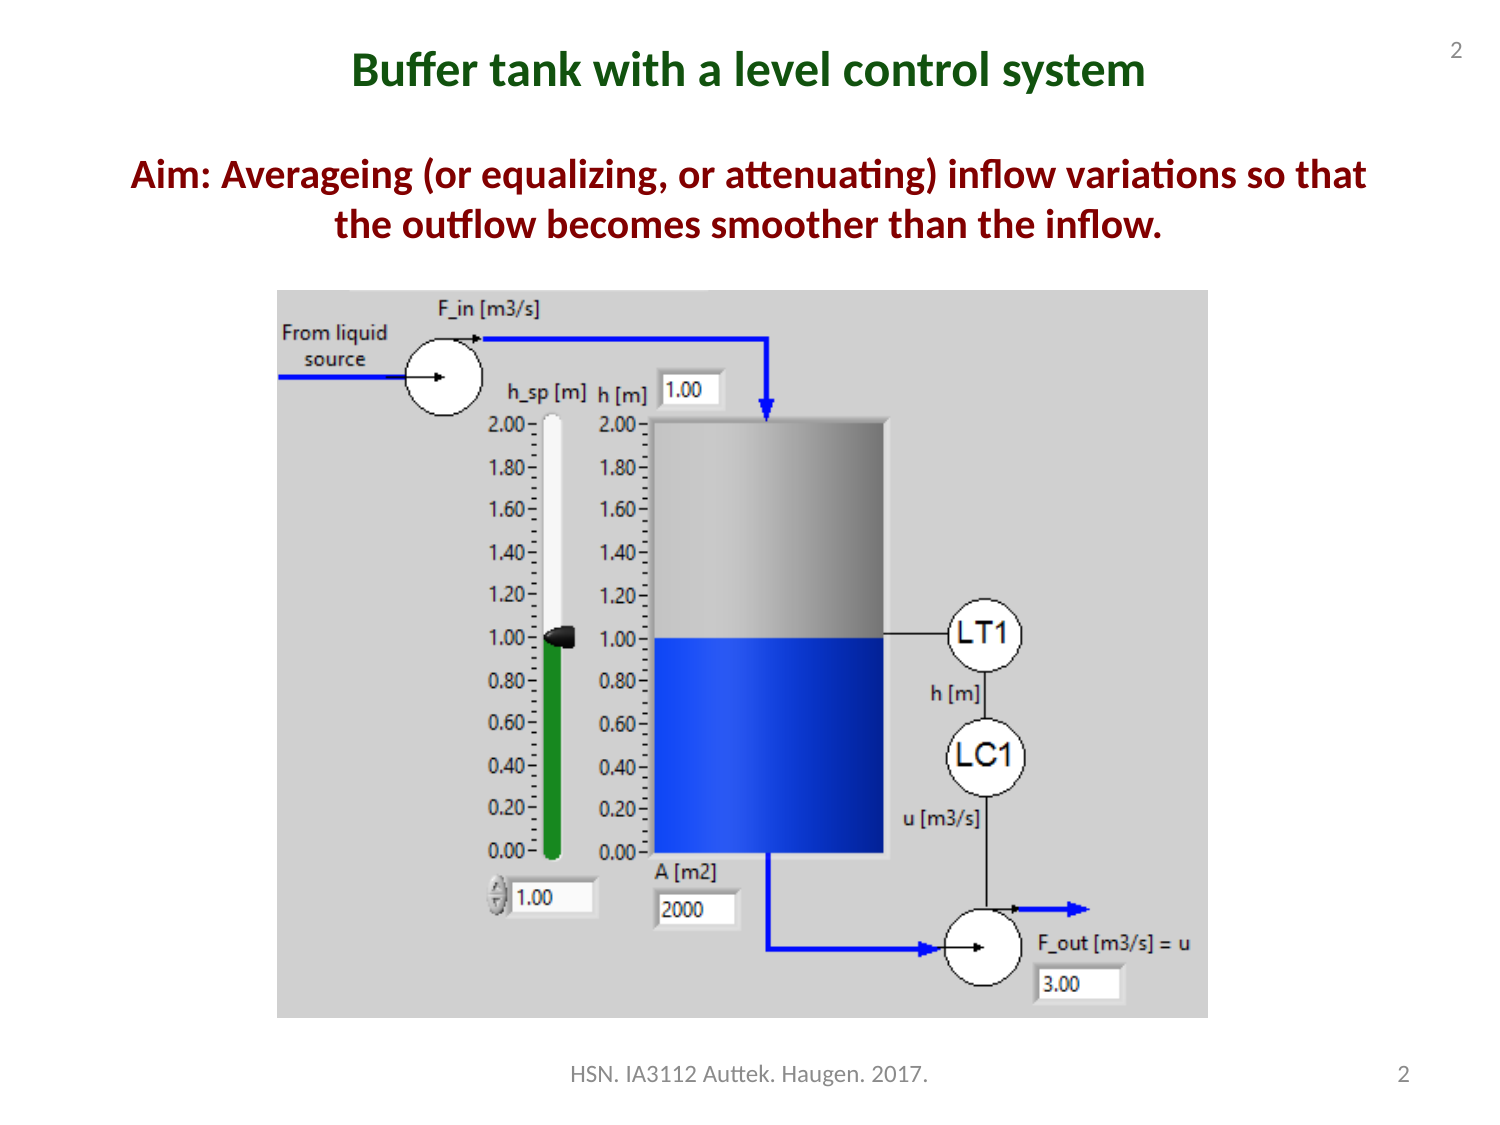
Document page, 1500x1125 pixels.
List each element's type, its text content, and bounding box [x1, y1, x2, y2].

text_box Buffer tank with a level control system Aim: Averageing (or equalizing, or attenuating) inflow variations so that the outflow becomes smoother than the inflow. [98, 28, 1400, 254]
text_box 2 [1399, 19, 1478, 79]
picture [277, 290, 1208, 1019]
footer HSN. IA3112 Auttek. Haugen. 2017. [512, 1042, 988, 1103]
slide_number 2 [1074, 1042, 1425, 1103]
